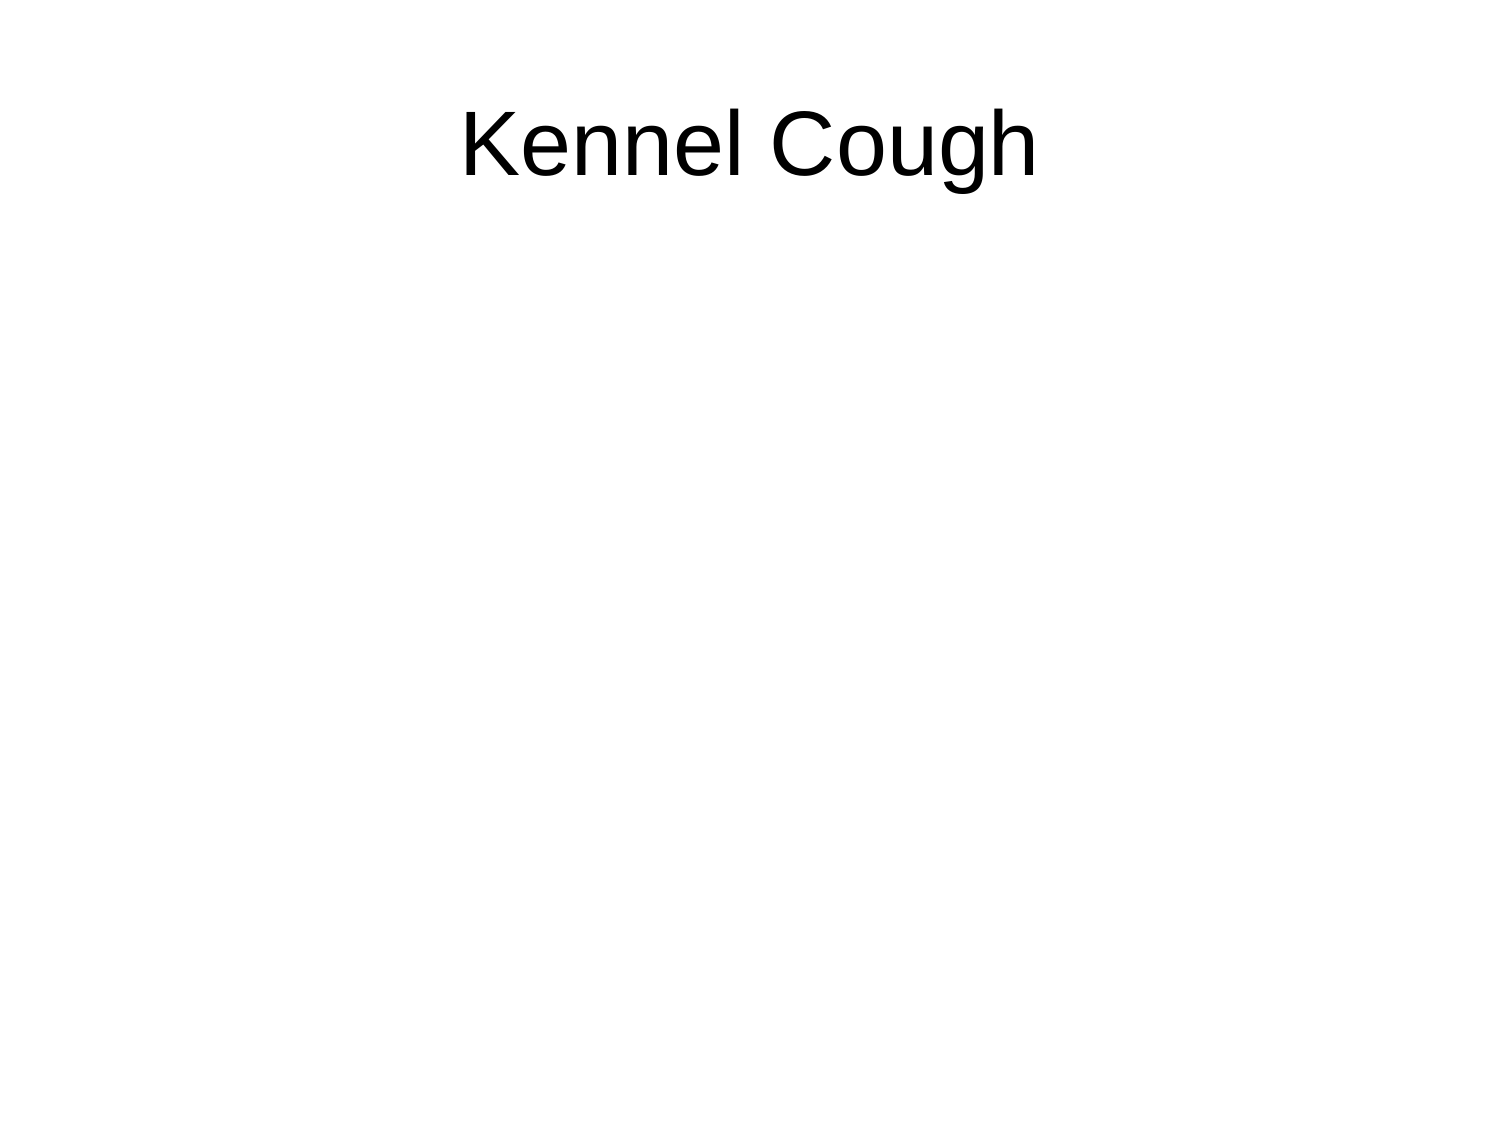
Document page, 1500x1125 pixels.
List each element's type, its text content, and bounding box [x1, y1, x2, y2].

title Kennel Cough [75, 45, 1425, 233]
